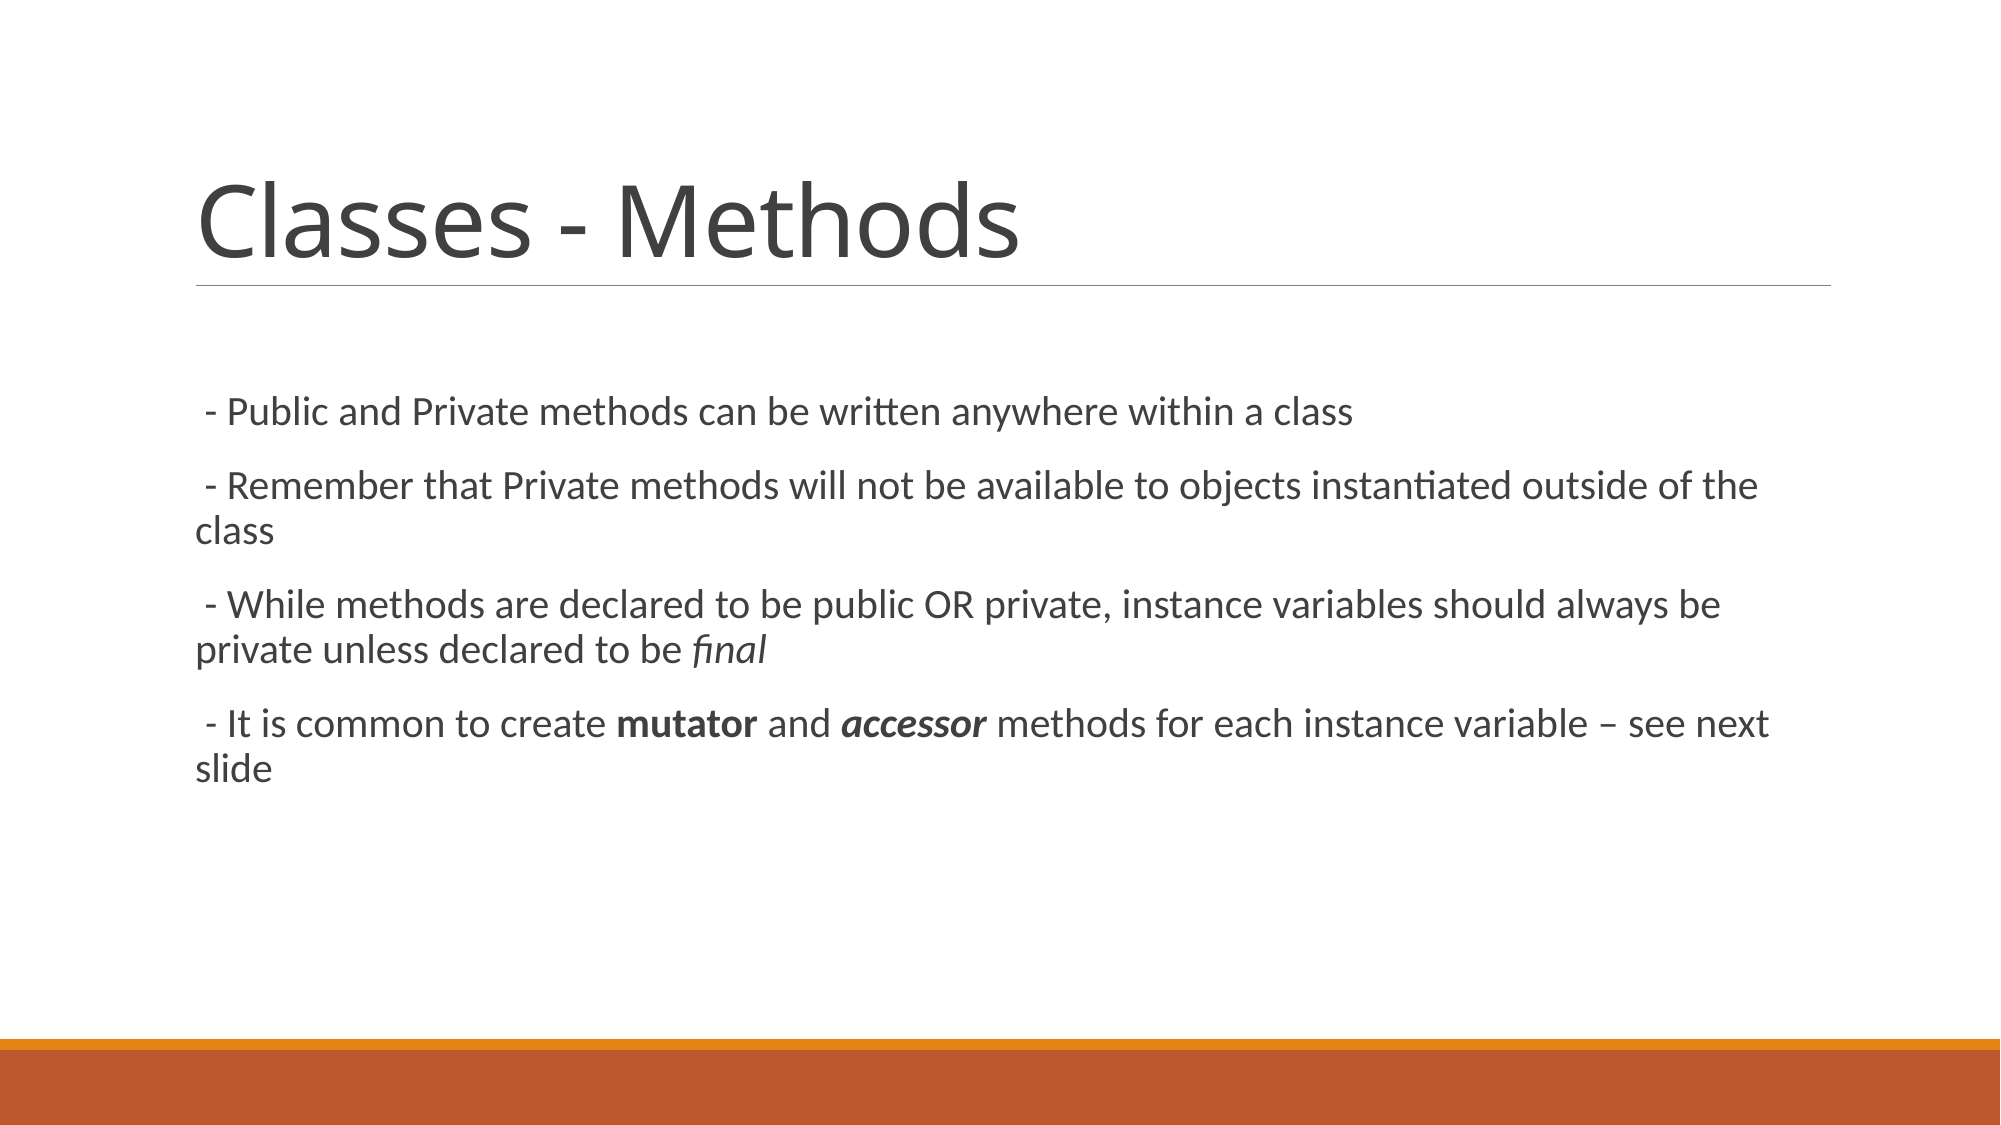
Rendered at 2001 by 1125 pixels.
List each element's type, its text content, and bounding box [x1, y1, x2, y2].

title Classes - Methods [180, 47, 1830, 285]
list - Public and Private methods can be written anywhere within a class - Remember that Private methods will not be available to objects instantiated outside of the class - While methods are declared to be public OR private, instance variables should always be private unless declared to be final - It is common to create mutator and accessor methods for each instance variable – see next slide [180, 302, 1830, 963]
